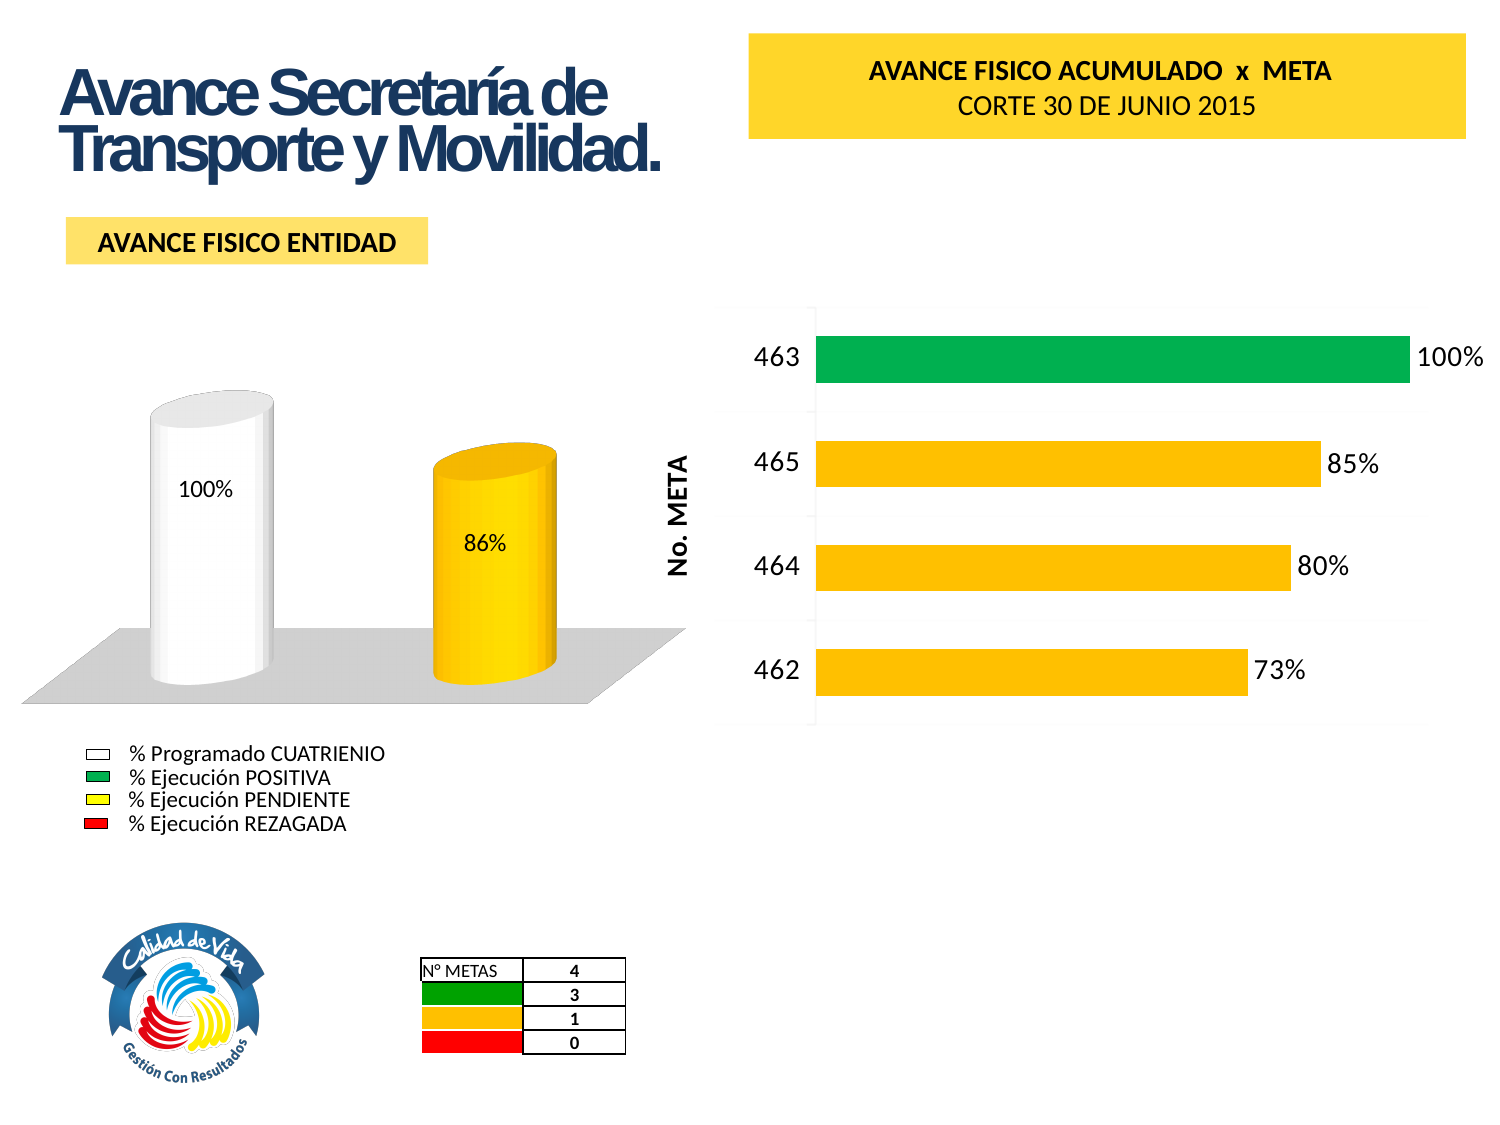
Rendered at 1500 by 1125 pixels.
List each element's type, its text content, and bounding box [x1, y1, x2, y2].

chart [0, 282, 1500, 747]
table_cell [422, 1007, 522, 1029]
table_cell 3 [524, 983, 625, 1005]
table_cell 1 [524, 1007, 625, 1029]
table_header N° METAS [422, 959, 522, 981]
table_header 4 [524, 959, 625, 981]
text_box Avance Secretaría de Transporte y Movilidad. [43, 63, 680, 191]
table_cell [422, 1031, 522, 1053]
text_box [84, 730, 512, 845]
text_box AVANCE FISICO ENTIDAD [65, 217, 429, 265]
table_cell 0 [524, 1031, 625, 1053]
picture [92, 913, 272, 1091]
text_box AVANCE FISICO ACUMULADO x META CORTE 30 DE JUNIO 2015 [748, 33, 1466, 139]
table_cell [422, 983, 522, 1005]
